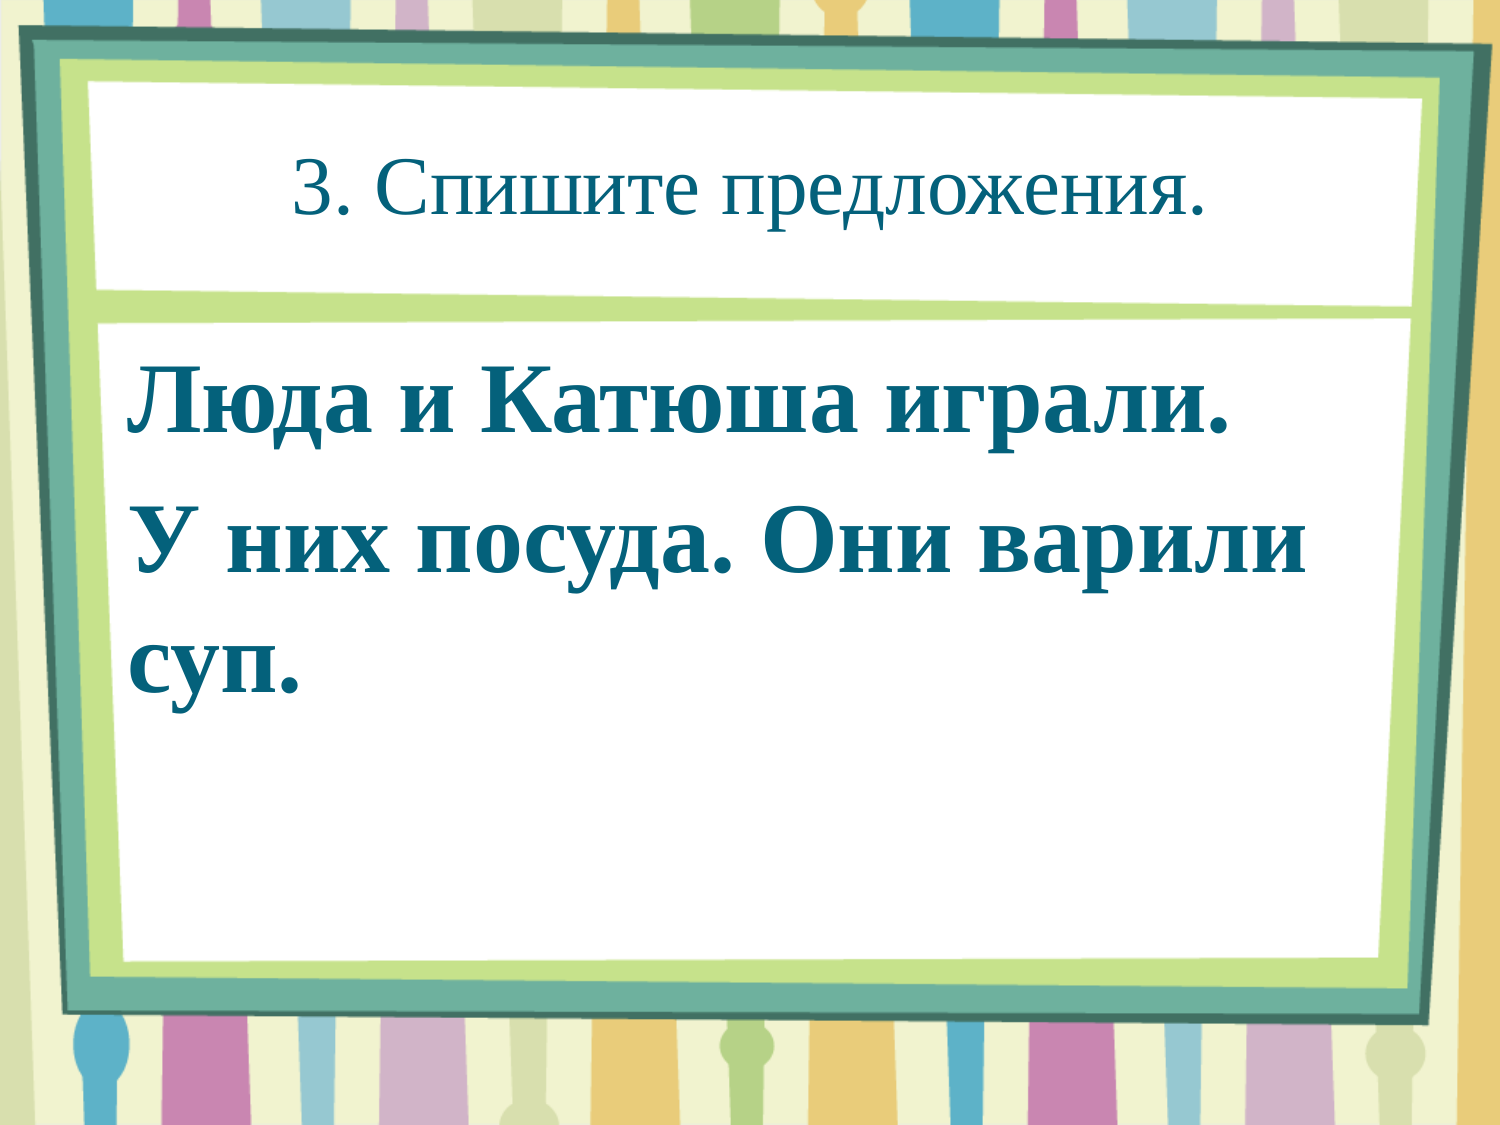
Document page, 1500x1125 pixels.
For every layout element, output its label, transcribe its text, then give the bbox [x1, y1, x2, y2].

list Люда и Катюша играли. У них посуда. Они варили суп. [112, 324, 1401, 1006]
picture [0, 0, 1500, 1125]
title 3. Спишите предложения. [74, 87, 1426, 276]
